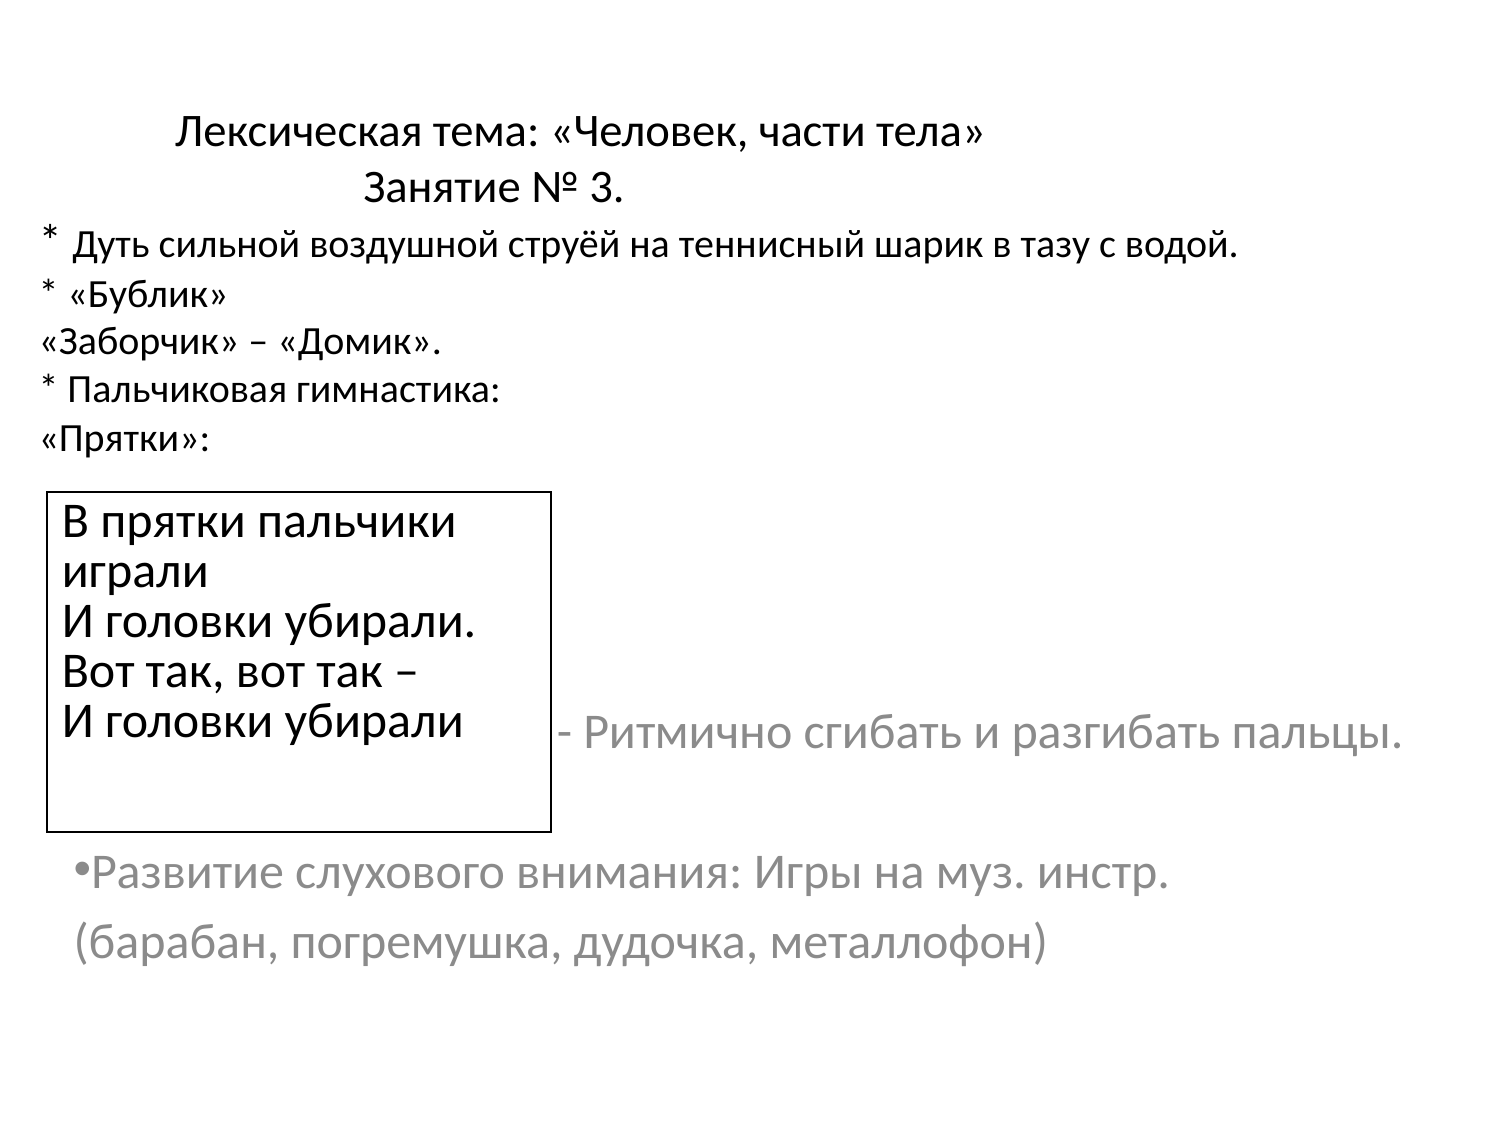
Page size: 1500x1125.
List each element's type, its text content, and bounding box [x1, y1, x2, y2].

table_header В прятки пальчики играли И головки убирали. Вот так, вот так – И головки убирали [48, 493, 550, 831]
title Лексическая тема: «Человек, части тела» Занятие № 3. * Дуть сильной воздушной струёй на теннисный шарик в тазу с водой. * «Бублик» «Заборчик» – «Домик». * Пальчиковая гимнастика: «Прятки»: [23, 35, 1430, 516]
subtitle - Ритмично сгибать и разгибать пальцы. Развитие слухового внимания: Игры на муз. инстр. (барабан, погремушка, дудочка, металлофон) [58, 550, 1430, 997]
